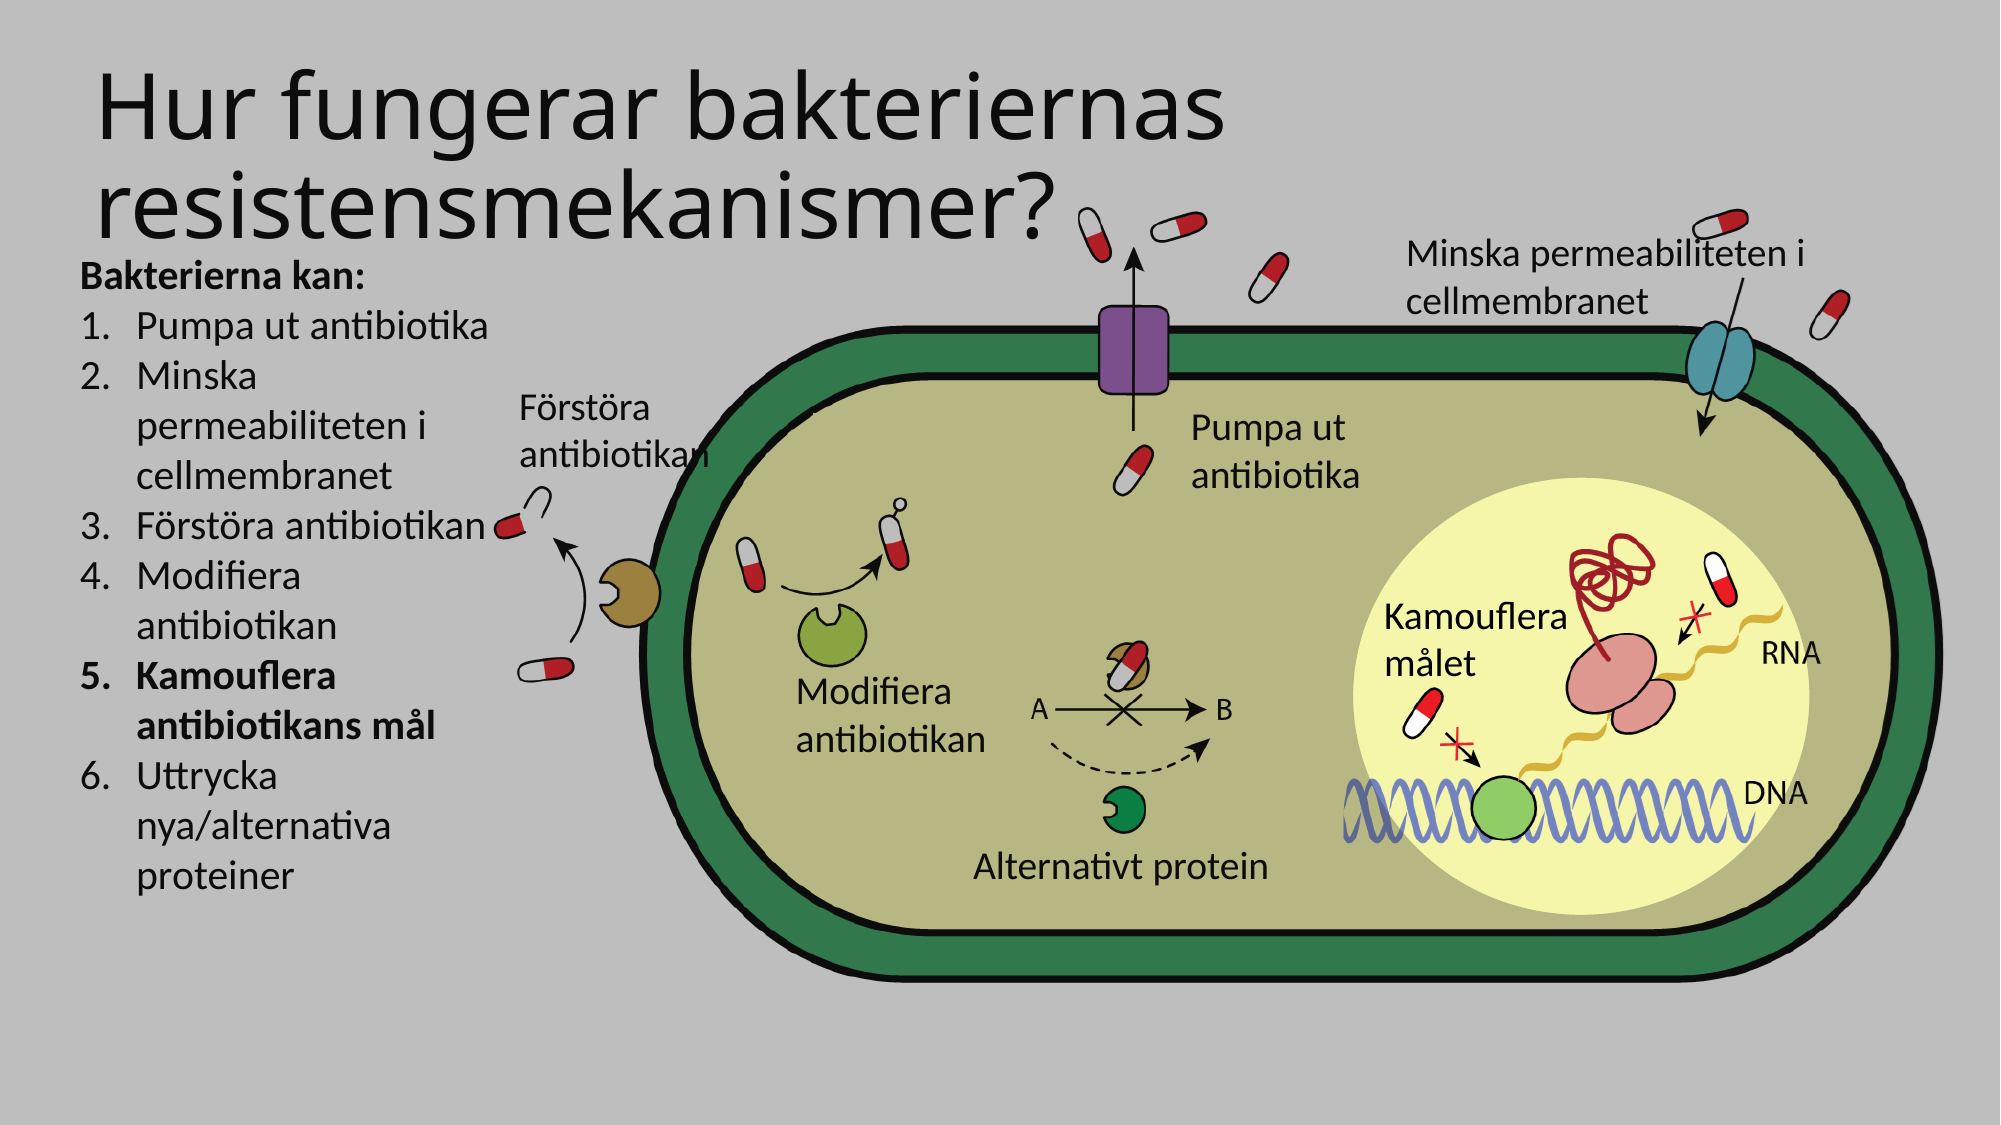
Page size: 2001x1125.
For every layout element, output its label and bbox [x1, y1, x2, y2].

text_box [0, 0, 2000, 1125]
text_box [475, 202, 1950, 999]
